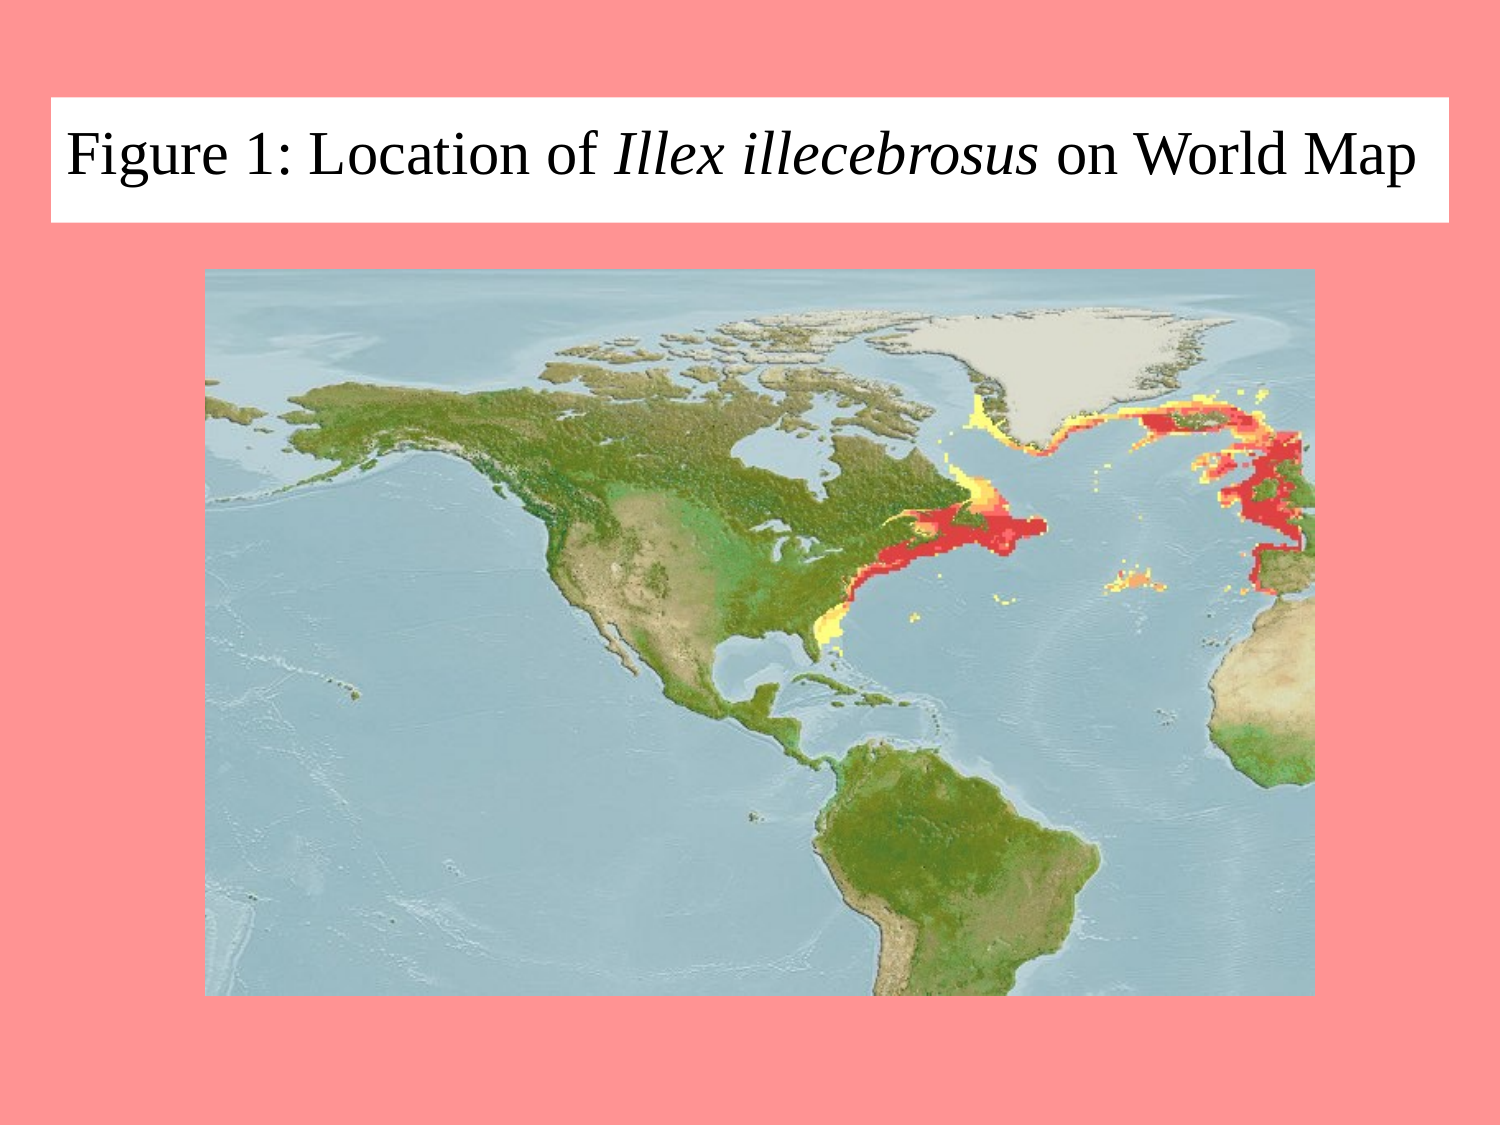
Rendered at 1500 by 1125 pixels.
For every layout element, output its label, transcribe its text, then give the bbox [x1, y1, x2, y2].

title Figure 1: Location of Illex illecebrosus on World Map [51, 97, 1449, 223]
picture [205, 269, 1315, 996]
